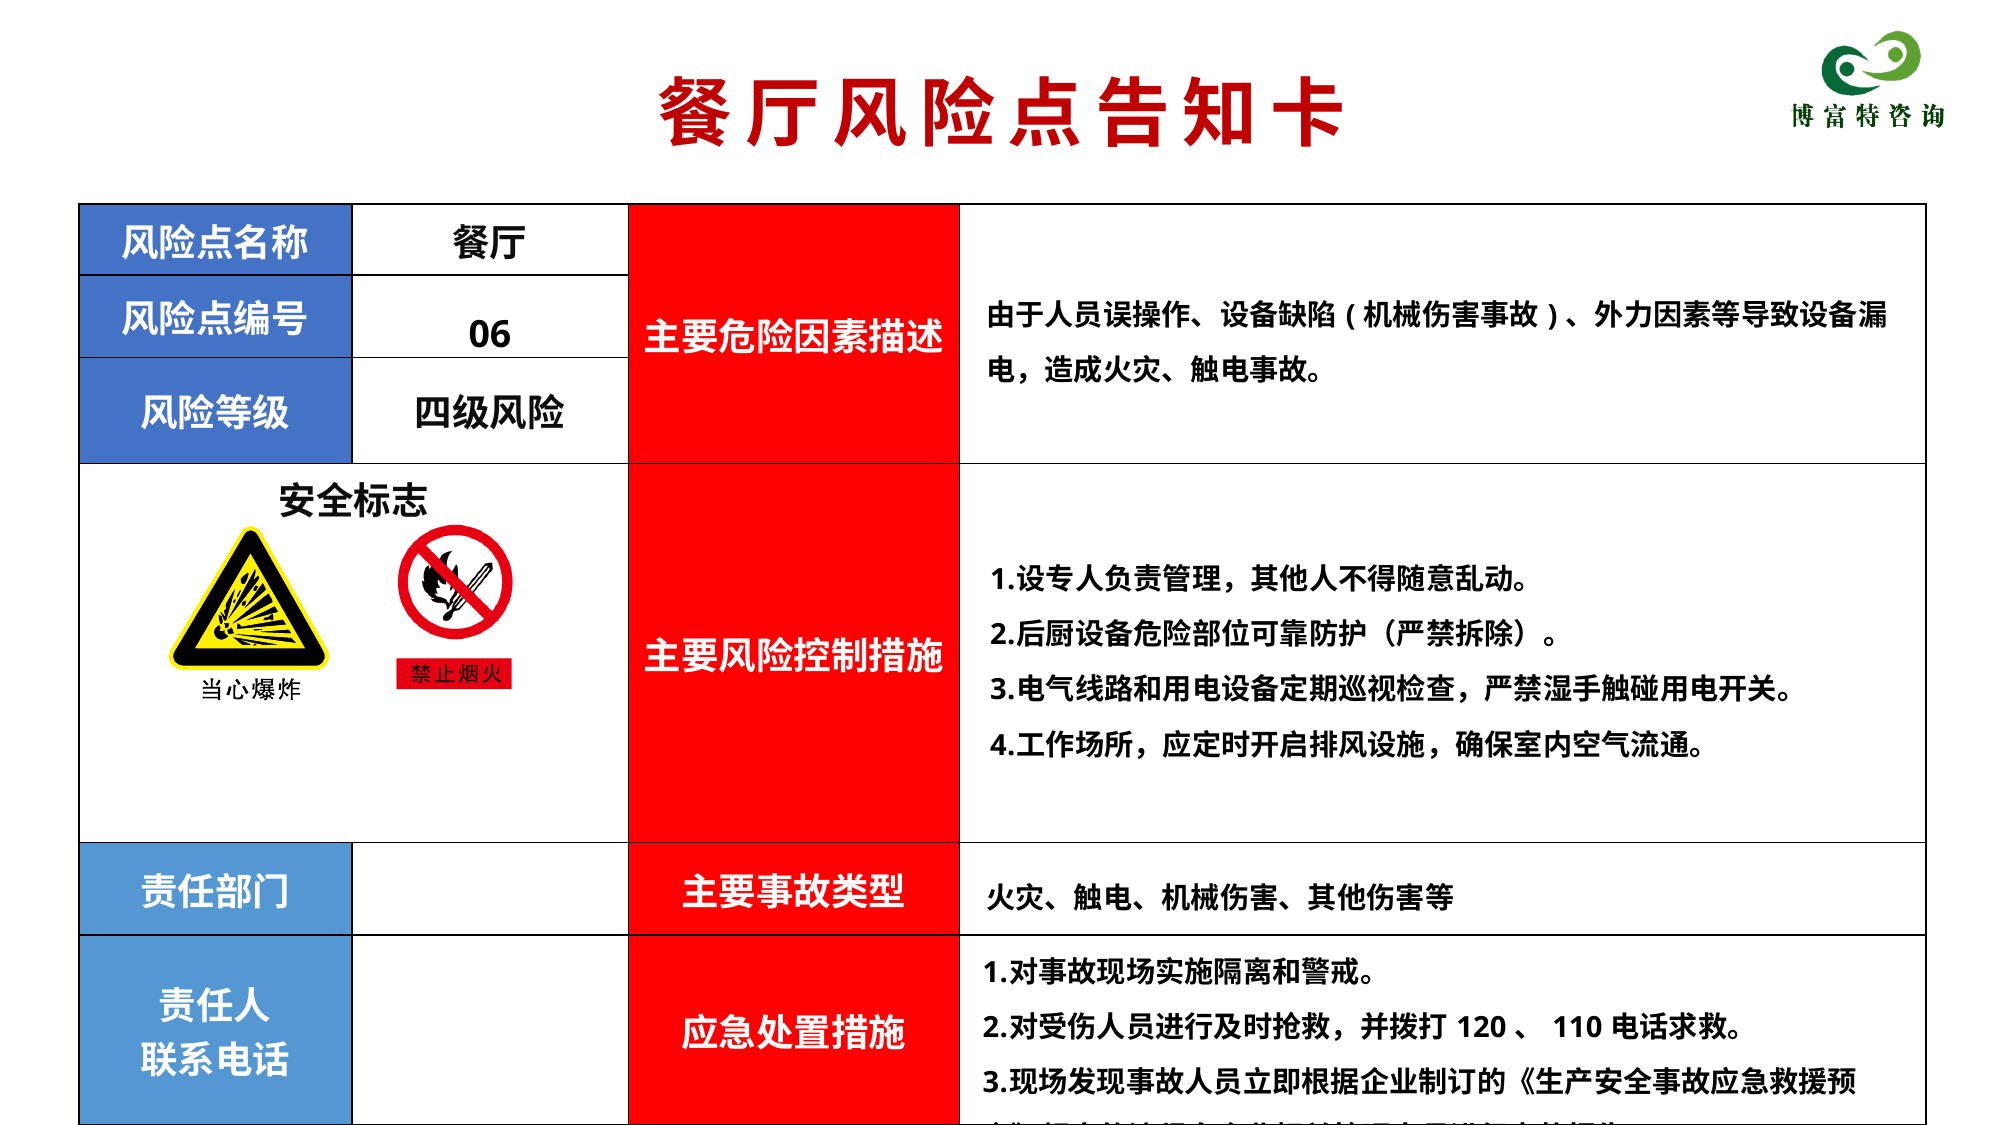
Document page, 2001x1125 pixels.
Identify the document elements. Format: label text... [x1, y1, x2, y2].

table_cell 安全标志 [80, 464, 628, 842]
table_cell 风险等级 [80, 358, 351, 463]
text_box 餐厅风险点告知卡 [350, 58, 1653, 164]
table_cell [353, 936, 628, 1124]
table_cell 主要事故类型 [629, 843, 959, 934]
table_cell 06 [353, 276, 628, 357]
table_cell [353, 843, 628, 934]
picture [386, 519, 520, 695]
table_header 风险点名称 [80, 205, 351, 274]
table_cell 四级风险 [353, 358, 628, 463]
table_cell 应急处置措施 [629, 936, 959, 1124]
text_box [168, 526, 330, 701]
table_cell 风险点编号 [80, 276, 351, 357]
table_cell 责任部门 [80, 843, 351, 934]
table_cell 对事故现场实施隔离和警戒。 对受伤人员进行及时抢救，并拨打120、110电话求救。 现场发现事故人员立即根据企业制订的《生产安全事故应急救援预案》规定的流程向企业相关管理人员进行事故报告。 [960, 936, 1925, 1124]
table_cell 责任人 联系电话 [80, 936, 351, 1124]
table_cell 火灾、触电、机械伤害、其他伤害等 [960, 843, 1925, 934]
picture [1772, 30, 1969, 131]
table_header 由于人员误操作、设备缺陷(机械伤害事故)、外力因素等导致设备漏电，造成火灾、触电事故。 [960, 205, 1925, 463]
table_header 主要危险因素描述 [629, 205, 959, 463]
table_cell 设专人负责管理，其他人不得随意乱动。 后厨设备危险部位可靠防护（严禁拆除）。 电气线路和用电设备定期巡视检查，严禁湿手触碰用电开关。 工作场所，应定时开启排风设施，确保室内空气流通。 [960, 464, 1925, 842]
table_cell 主要风险控制措施 [629, 464, 959, 842]
table_header 餐厅 [353, 205, 628, 274]
